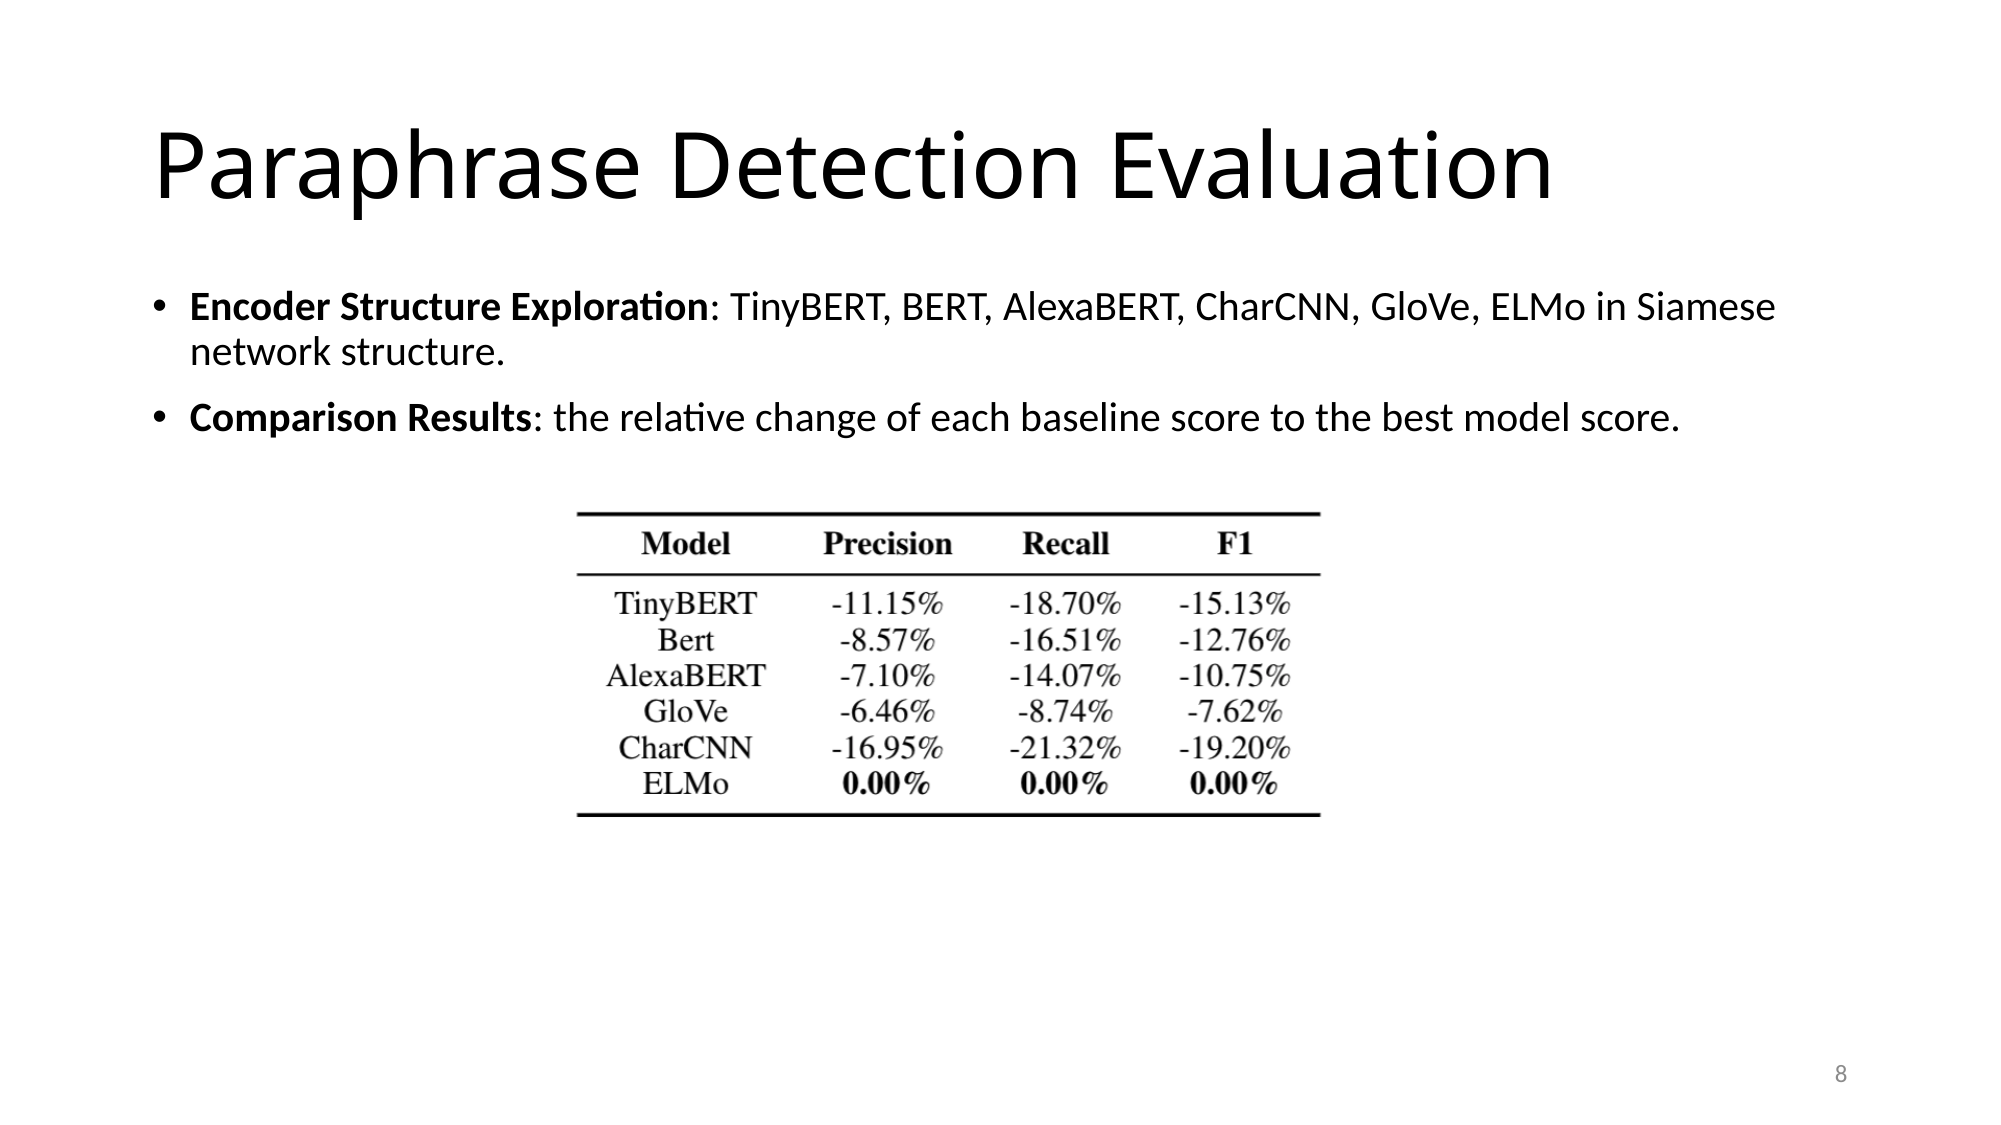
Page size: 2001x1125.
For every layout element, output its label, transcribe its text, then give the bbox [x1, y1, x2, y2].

title Paraphrase Detection Evaluation [137, 59, 1863, 278]
list Encoder Structure Exploration: TinyBERT, BERT, AlexaBERT, CharCNN, GloVe, ELMo in Siamese network structure. Comparison Results: the relative change of each baseline score to the best model score. [137, 277, 1839, 961]
picture [539, 481, 1338, 839]
slide_number 8 [1412, 1042, 1863, 1103]
